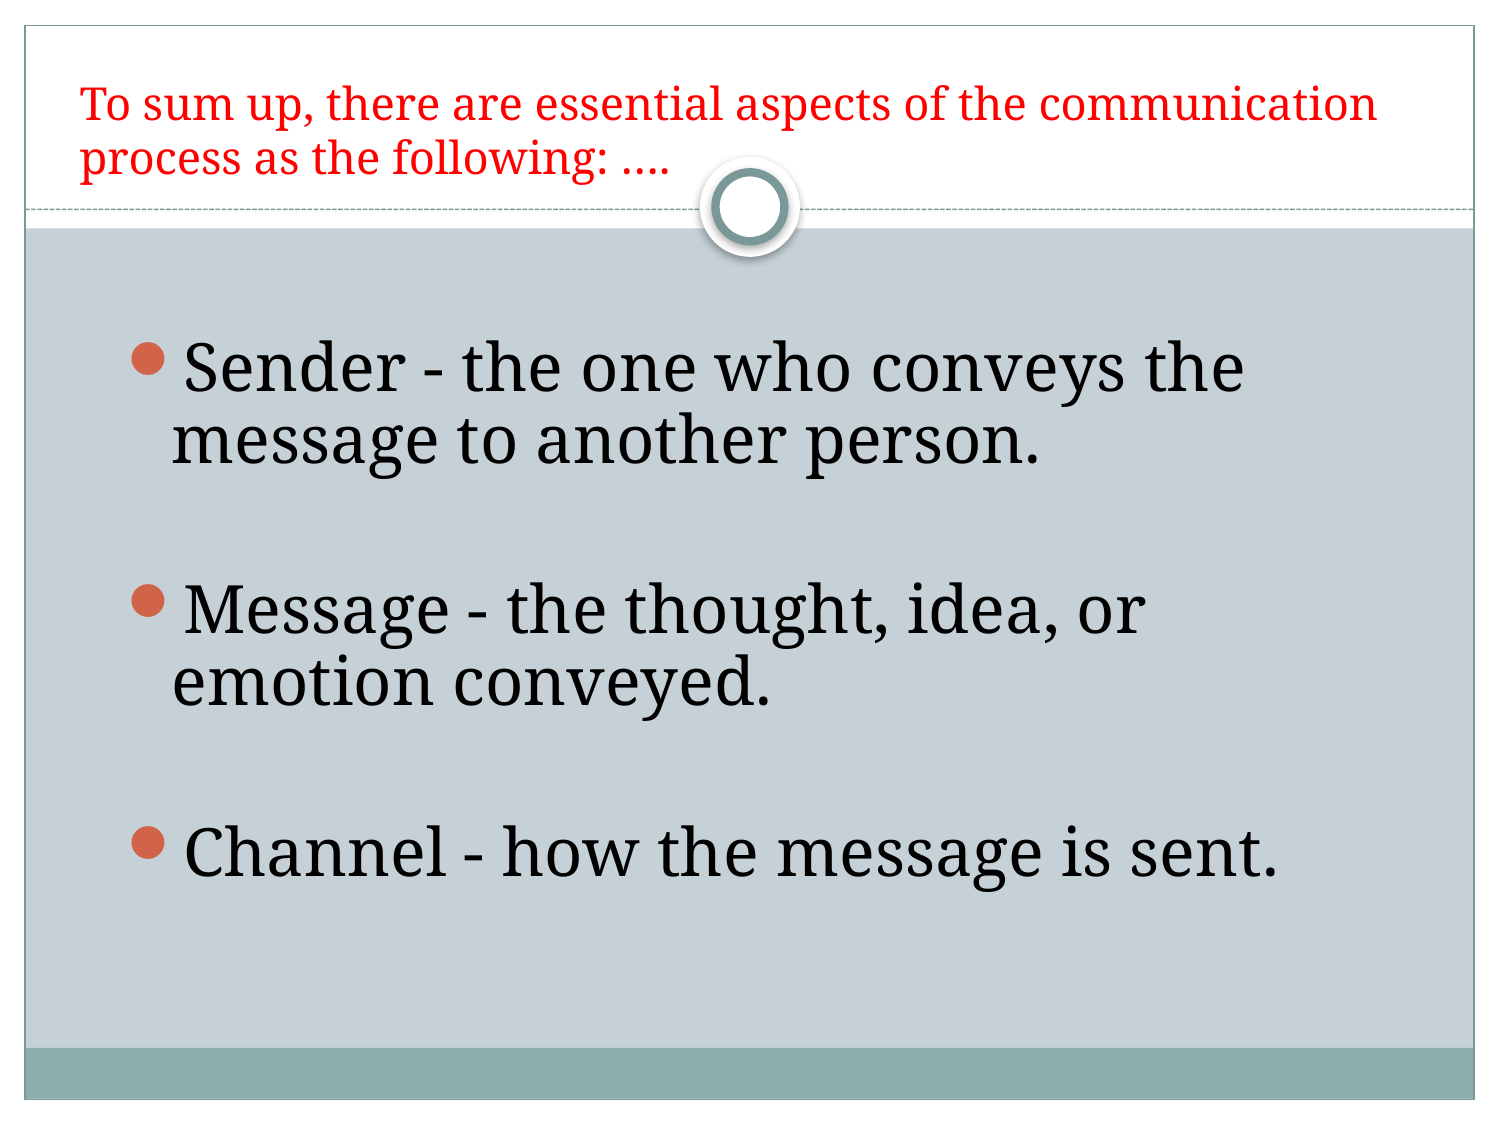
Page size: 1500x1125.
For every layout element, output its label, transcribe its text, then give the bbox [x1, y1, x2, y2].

list Sender - the one who conveys the message to another person. Message - the thought, idea, or emotion conveyed. Channel - how the message is sent. [112, 326, 1381, 1014]
title To sum up, there are essential aspects of the communication process as the following: …. [64, 66, 1465, 191]
